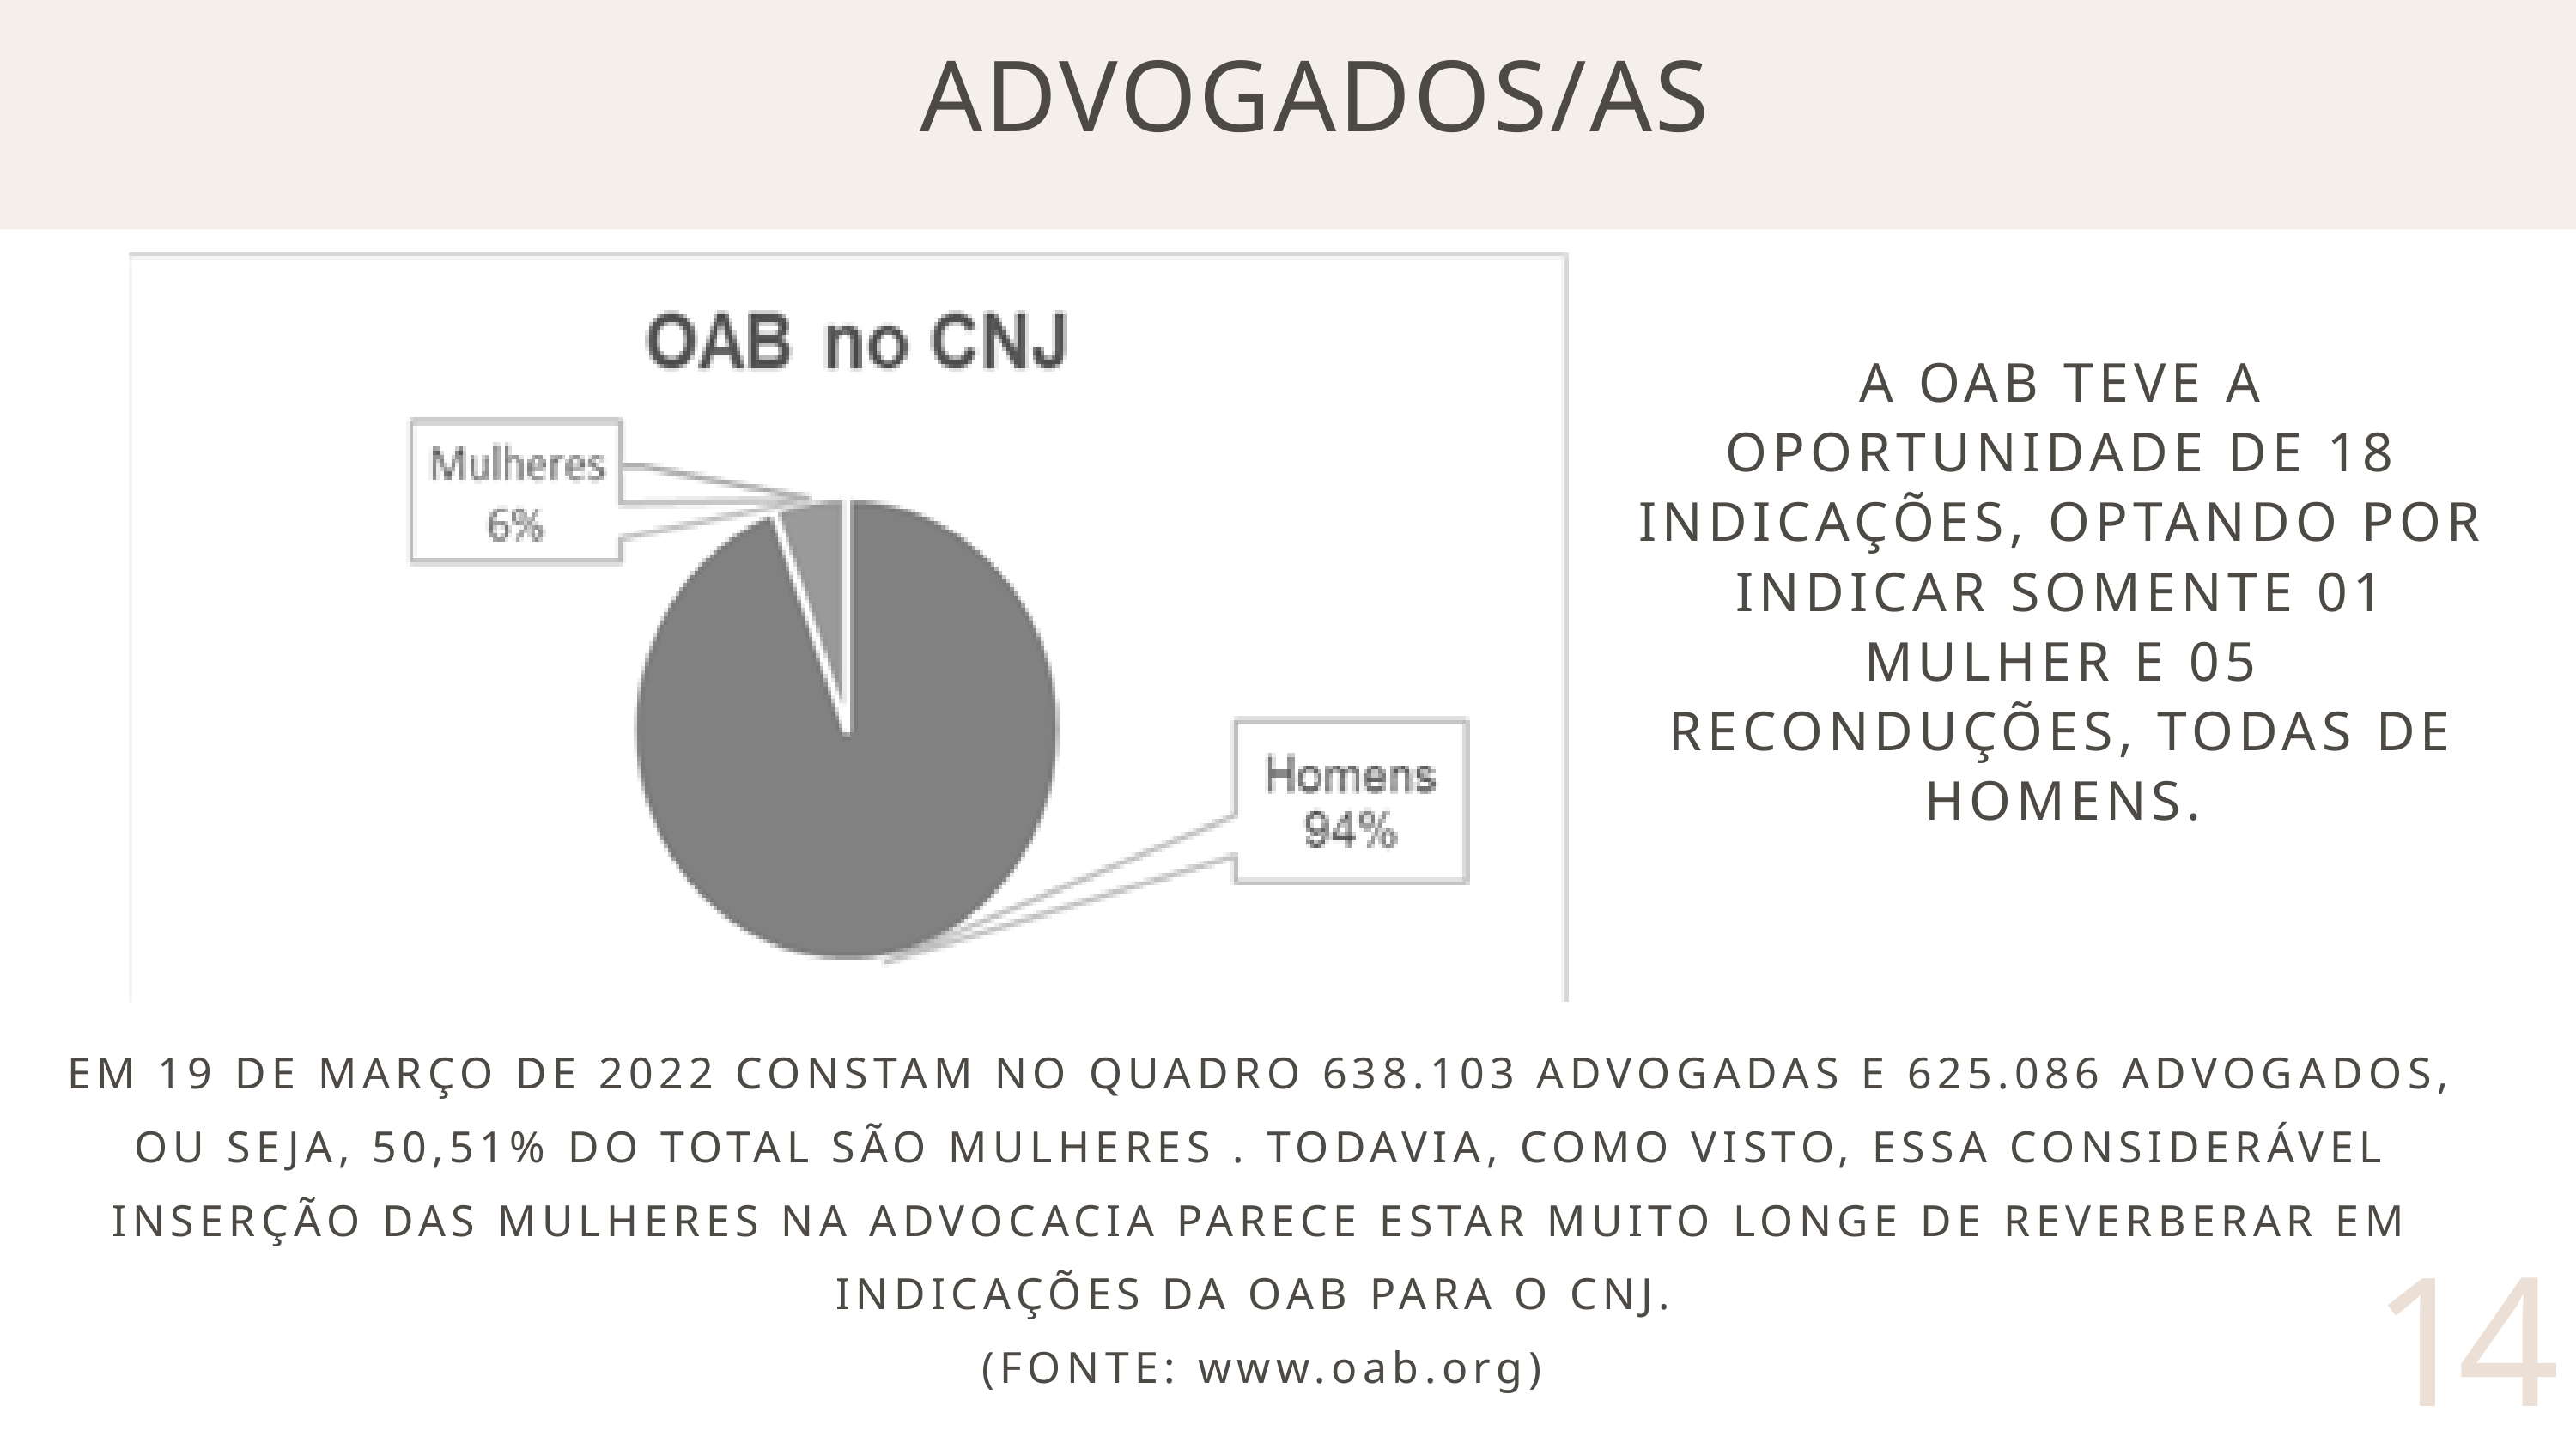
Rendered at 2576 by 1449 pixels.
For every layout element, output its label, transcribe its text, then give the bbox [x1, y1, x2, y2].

text_box ADVOGADOS/AS [35, 33, 2576, 151]
picture [128, 252, 1577, 1002]
text_box A OAB TEVE A OPORTUNIDADE DE 18 INDICAÇÕES, OPTANDO POR INDICAR SOMENTE 01 MULHER E 05 RECONDUÇÕES, TODAS DE HOMENS. [1635, 343, 2491, 832]
text_box 14 [2362, 1252, 2570, 1443]
text_box [0, 0, 2576, 230]
text_box EM 19 DE MARÇO DE 2022 CONSTAM NO QUADRO 638.103 ADVOGADAS E 625.086 ADVOGADOS, OU SEJA, 50,51% DO TOTAL SÃO MULHERES . TODAVIA, COMO VISTO, ESSA CONSIDERÁVEL INSERÇÃO DAS MULHERES NA ADVOCACIA PARECE ESTAR MUITO LONGE DE REVERBERAR EM INDICAÇÕES DA OAB PARA O CNJ. (FONTE: www.oab.org) [57, 1024, 2467, 1392]
